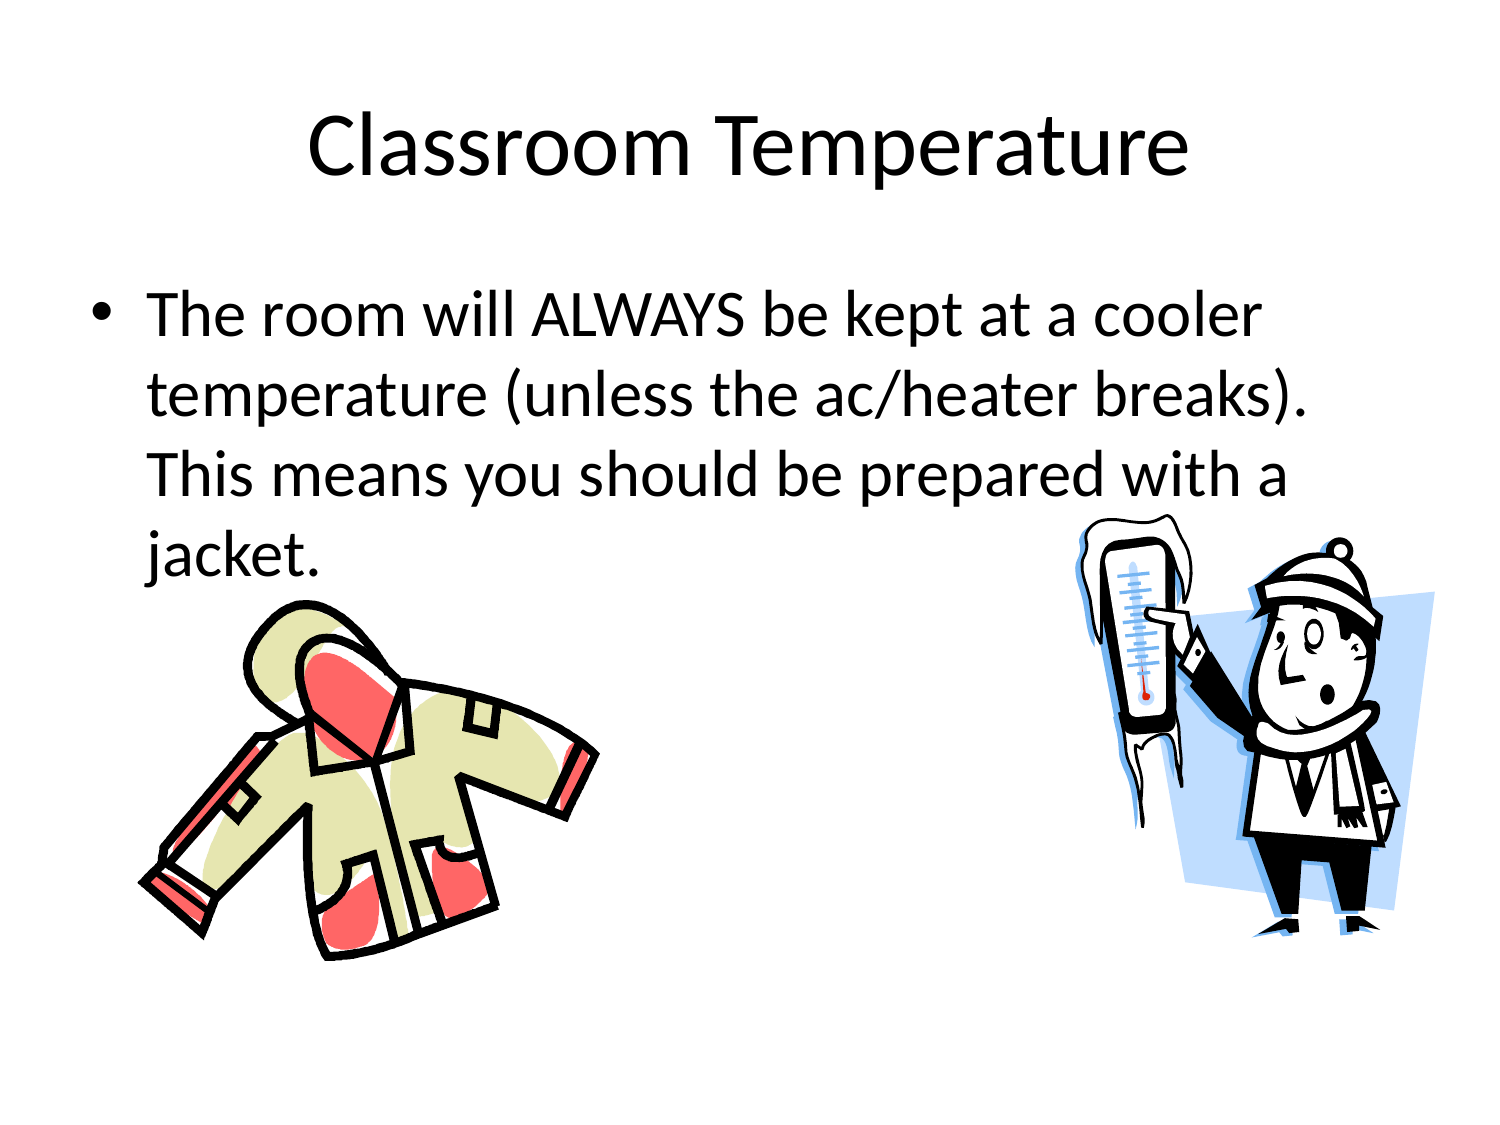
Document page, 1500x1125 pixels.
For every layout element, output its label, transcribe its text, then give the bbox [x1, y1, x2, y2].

list The room will ALWAYS be kept at a cooler temperature (unless the ac/heater breaks). This means you should be prepared with a jacket. [74, 262, 1426, 1006]
title Classroom Temperature [74, 44, 1426, 233]
picture [1074, 512, 1436, 938]
picture [137, 599, 601, 962]
